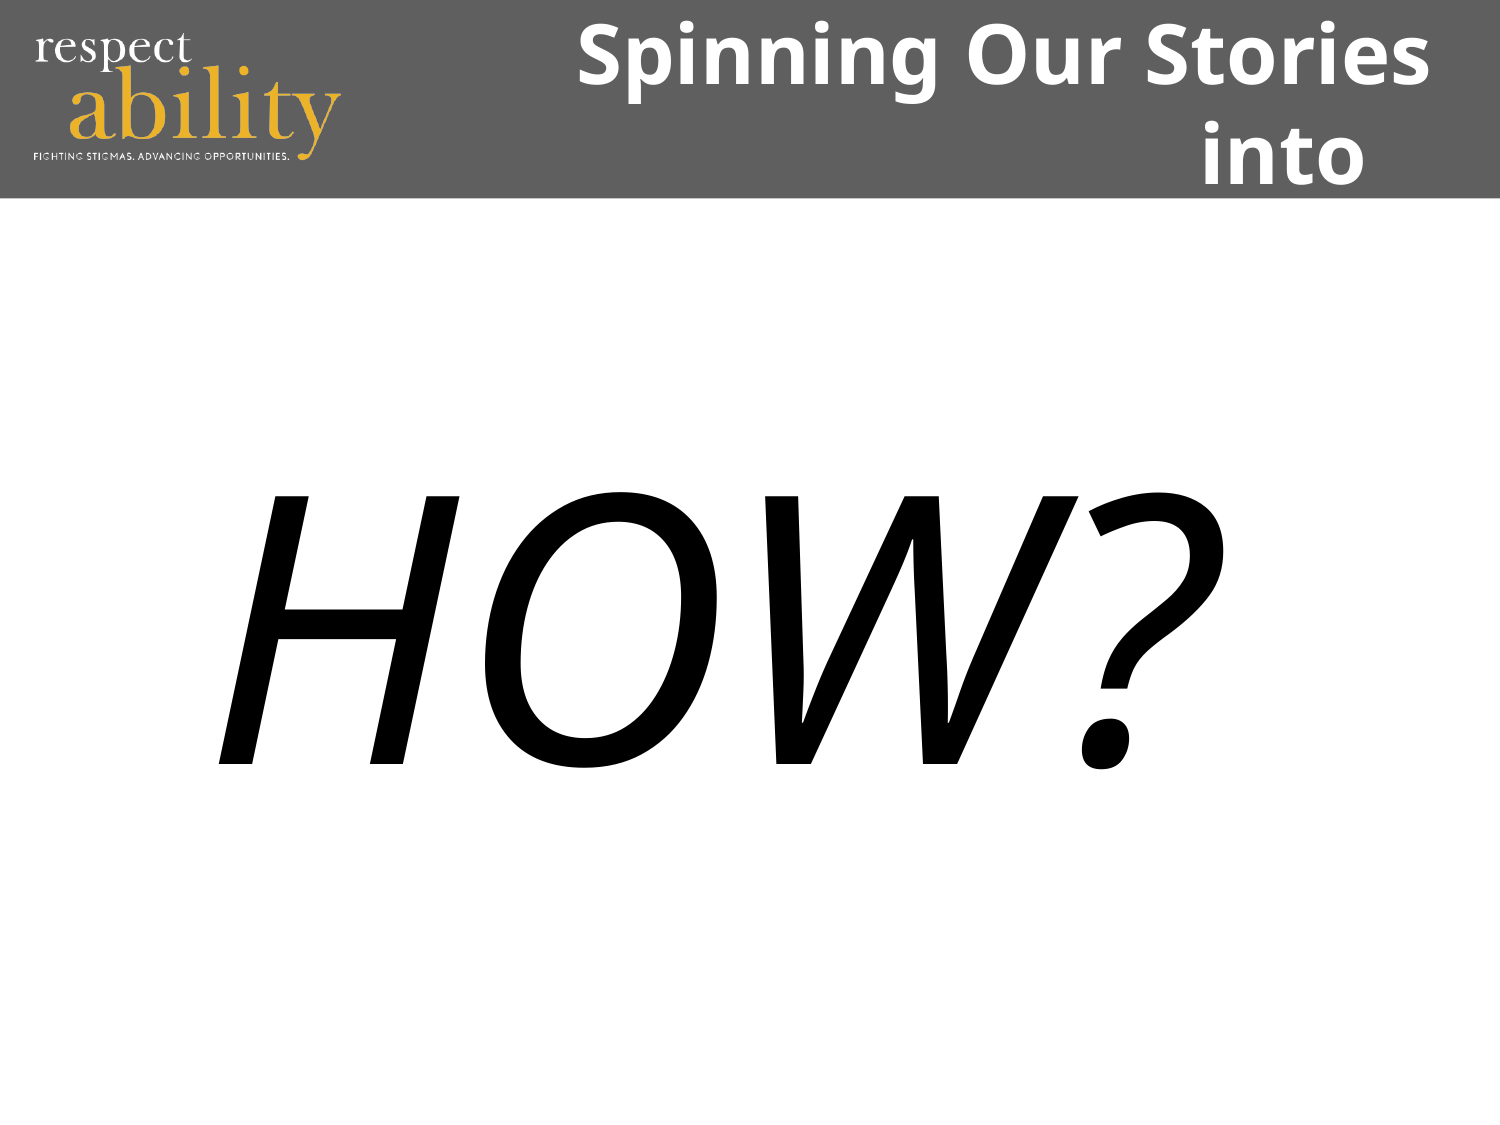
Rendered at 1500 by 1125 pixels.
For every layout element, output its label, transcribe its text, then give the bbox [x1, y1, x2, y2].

title Spinning Our Stories into Self-Advocacy 4 [378, 0, 1448, 331]
picture [34, 33, 341, 163]
text_box HOW? [0, 382, 1500, 848]
